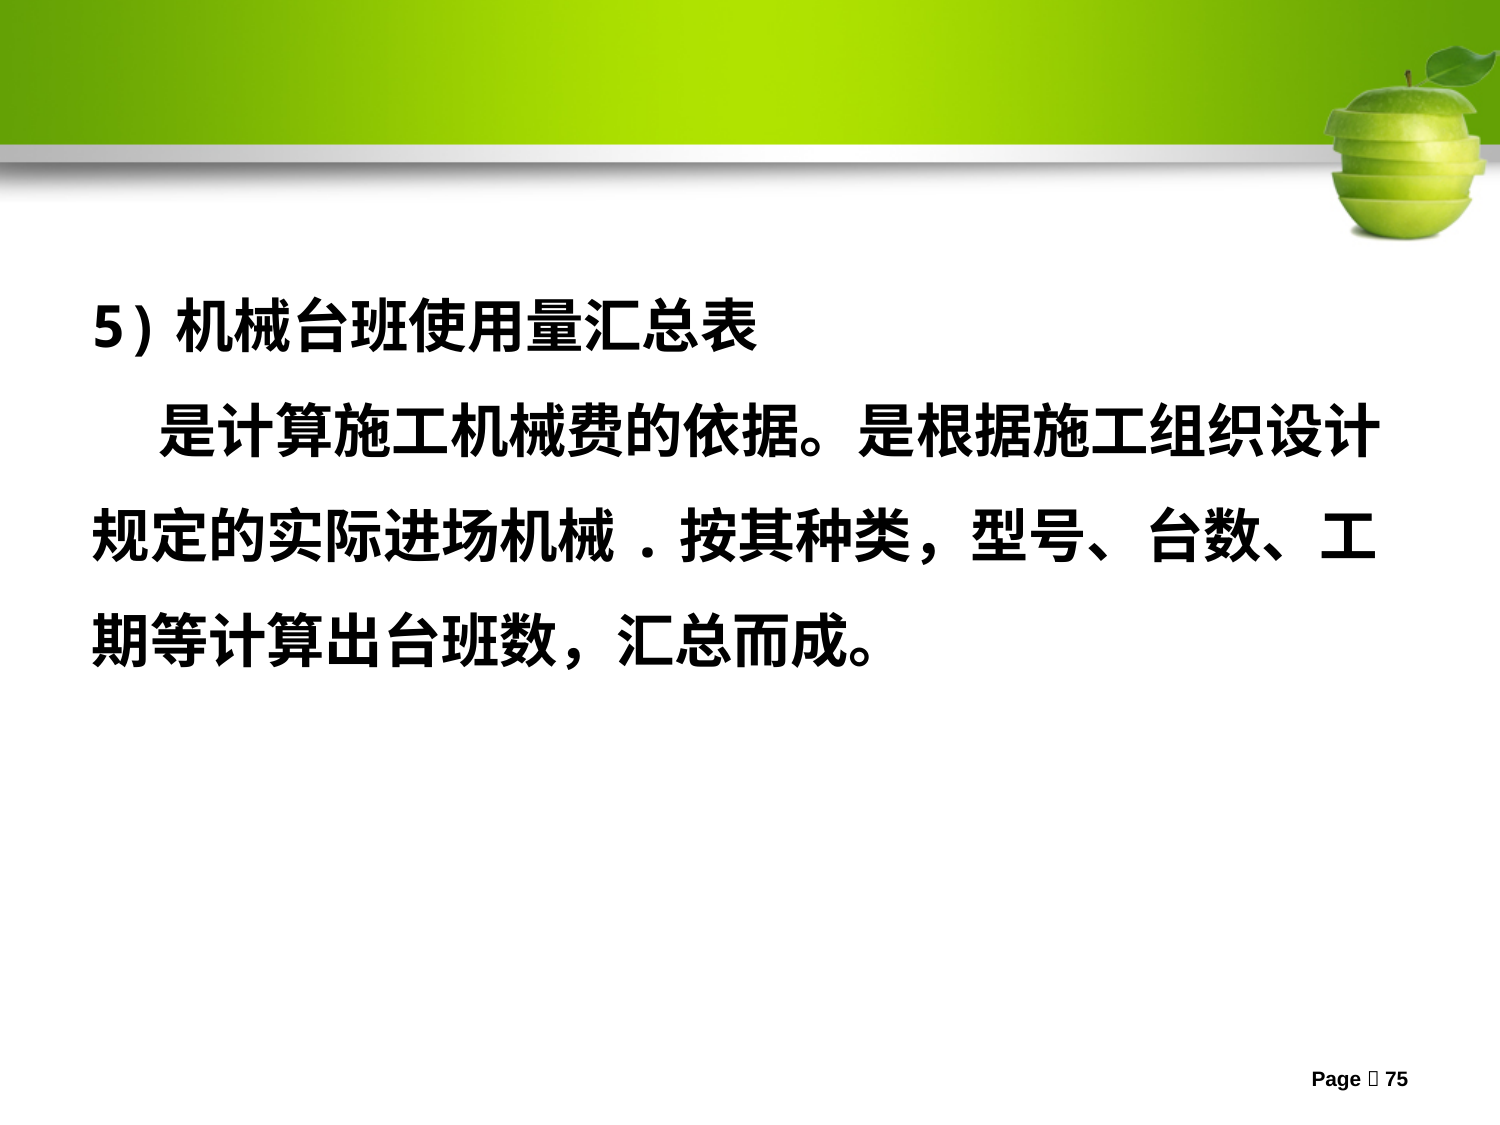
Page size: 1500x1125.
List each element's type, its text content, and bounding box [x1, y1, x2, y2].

list 5)机械台班使用量汇总表 是计算施工机械费的依据。是根据施工组织设计规定的实际进场机械.按其种类，型号、台数、工期等计算出台班数，汇总而成。 [76, 246, 1424, 1095]
picture [0, 0, 1500, 1125]
slide_number Page  [1186, 1058, 1424, 1092]
